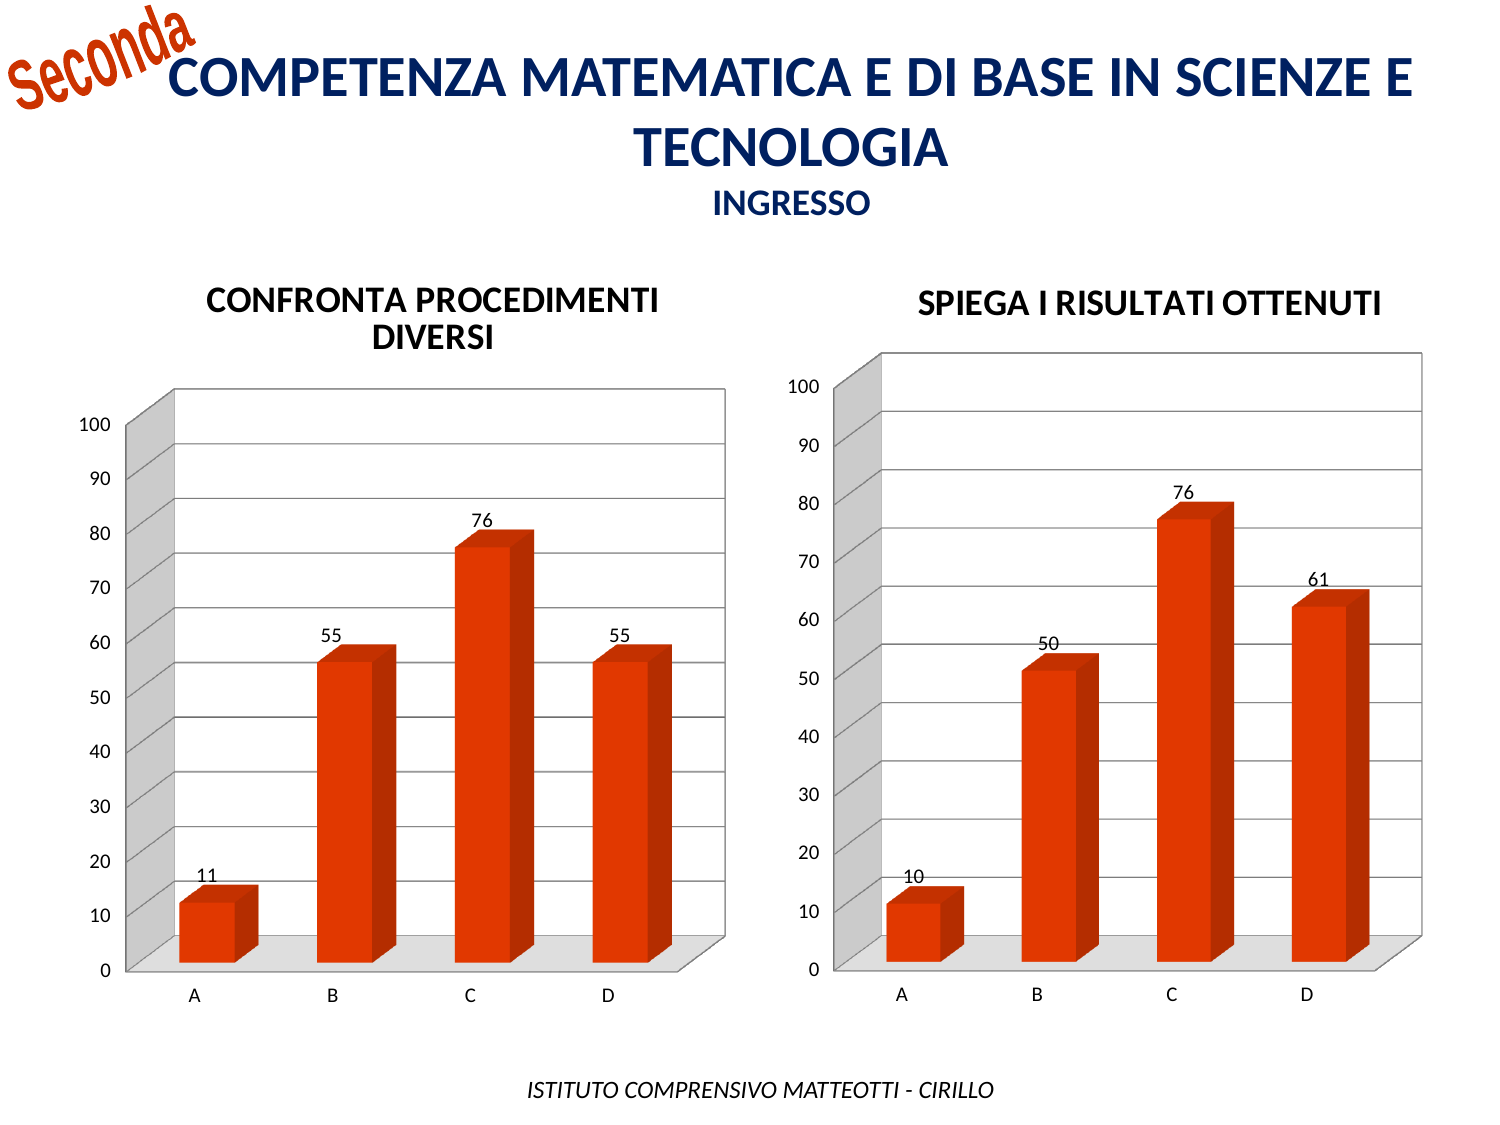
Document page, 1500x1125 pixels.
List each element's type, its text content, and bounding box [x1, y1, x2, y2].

chart [64, 251, 740, 1024]
chart [773, 251, 1436, 1024]
text_box ISTITUTO COMPRENSIVO MATTEOTTI - CIRILLO [506, 1066, 1016, 1112]
text_box CompetenzA Matematica E DI BASE IN scienze e tecnologia INGRESSO [147, 30, 1436, 231]
